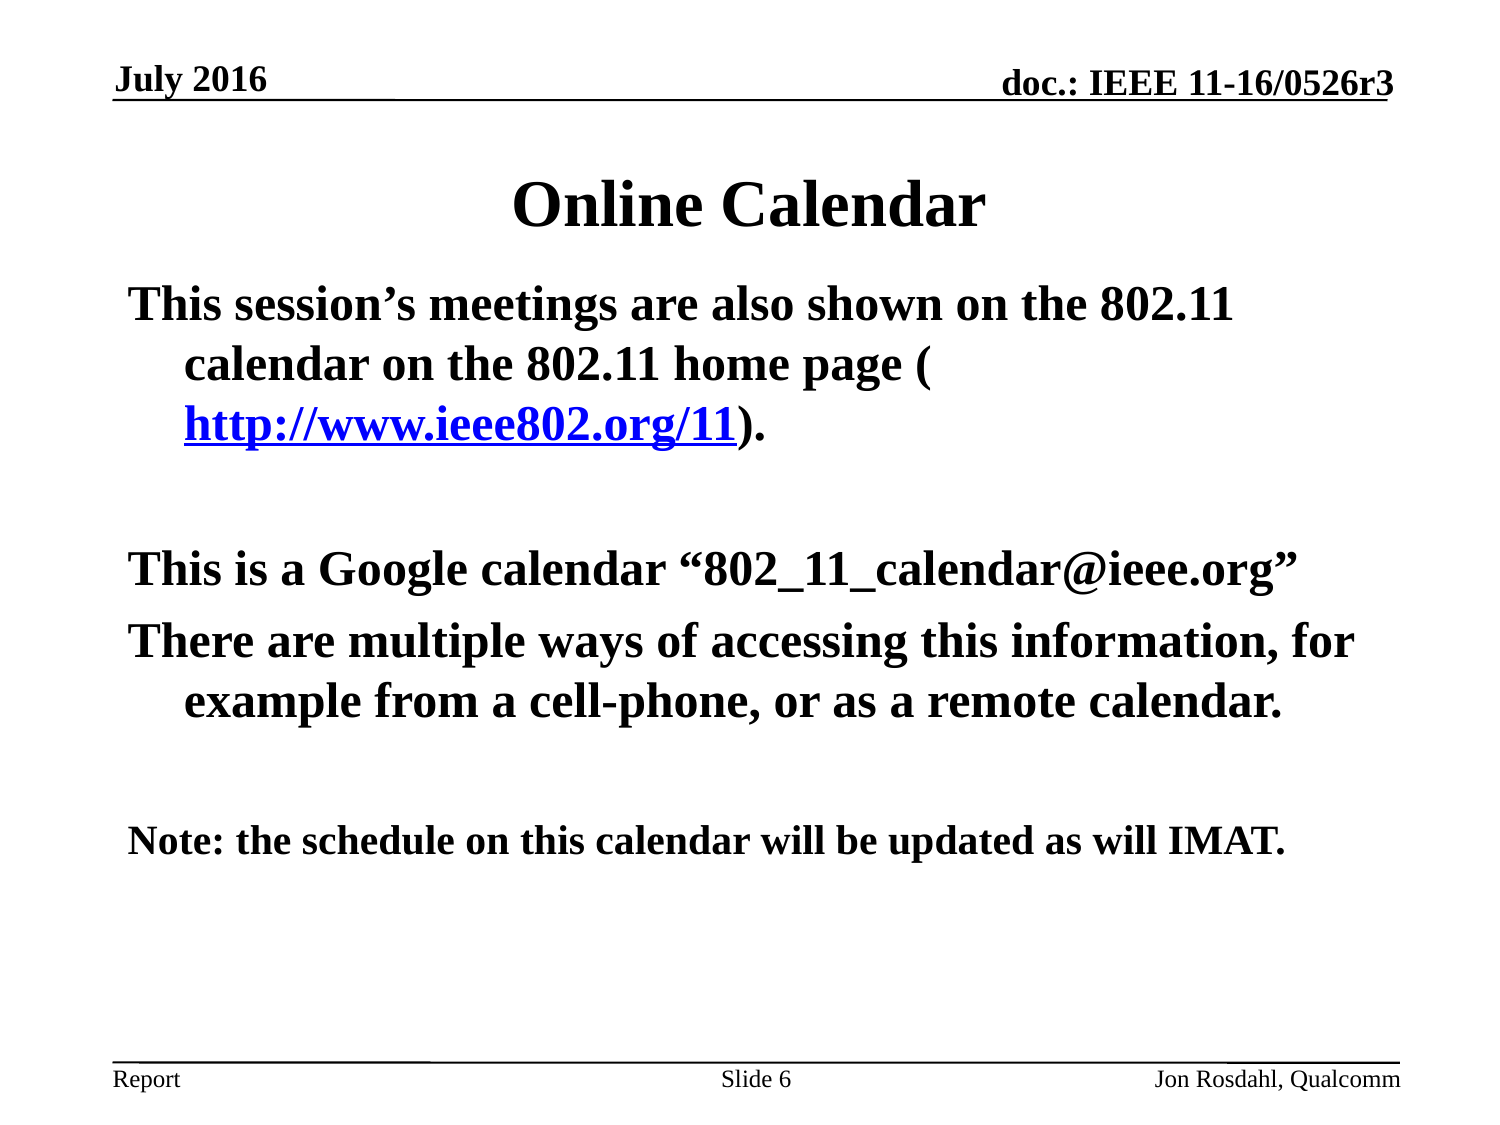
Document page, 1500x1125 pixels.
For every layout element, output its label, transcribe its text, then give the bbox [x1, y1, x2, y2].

title Online Calendar [112, 112, 1388, 262]
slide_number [114, 54, 423, 100]
footer Jon Rosdahl, Qualcomm [878, 1061, 1402, 1093]
list This session’s meetings are also shown on the 802.11 calendar on the 802.11 home page (http://www.ieee802.org/11). This is a Google calendar “802_11_calendar@ieee.org” There are multiple ways of accessing this information, for example from a cell-phone, or as a remote calendar. Note: the schedule on this calendar will be updated as will IMAT. [112, 262, 1388, 1000]
slide_number Slide 6 [712, 1061, 800, 1123]
